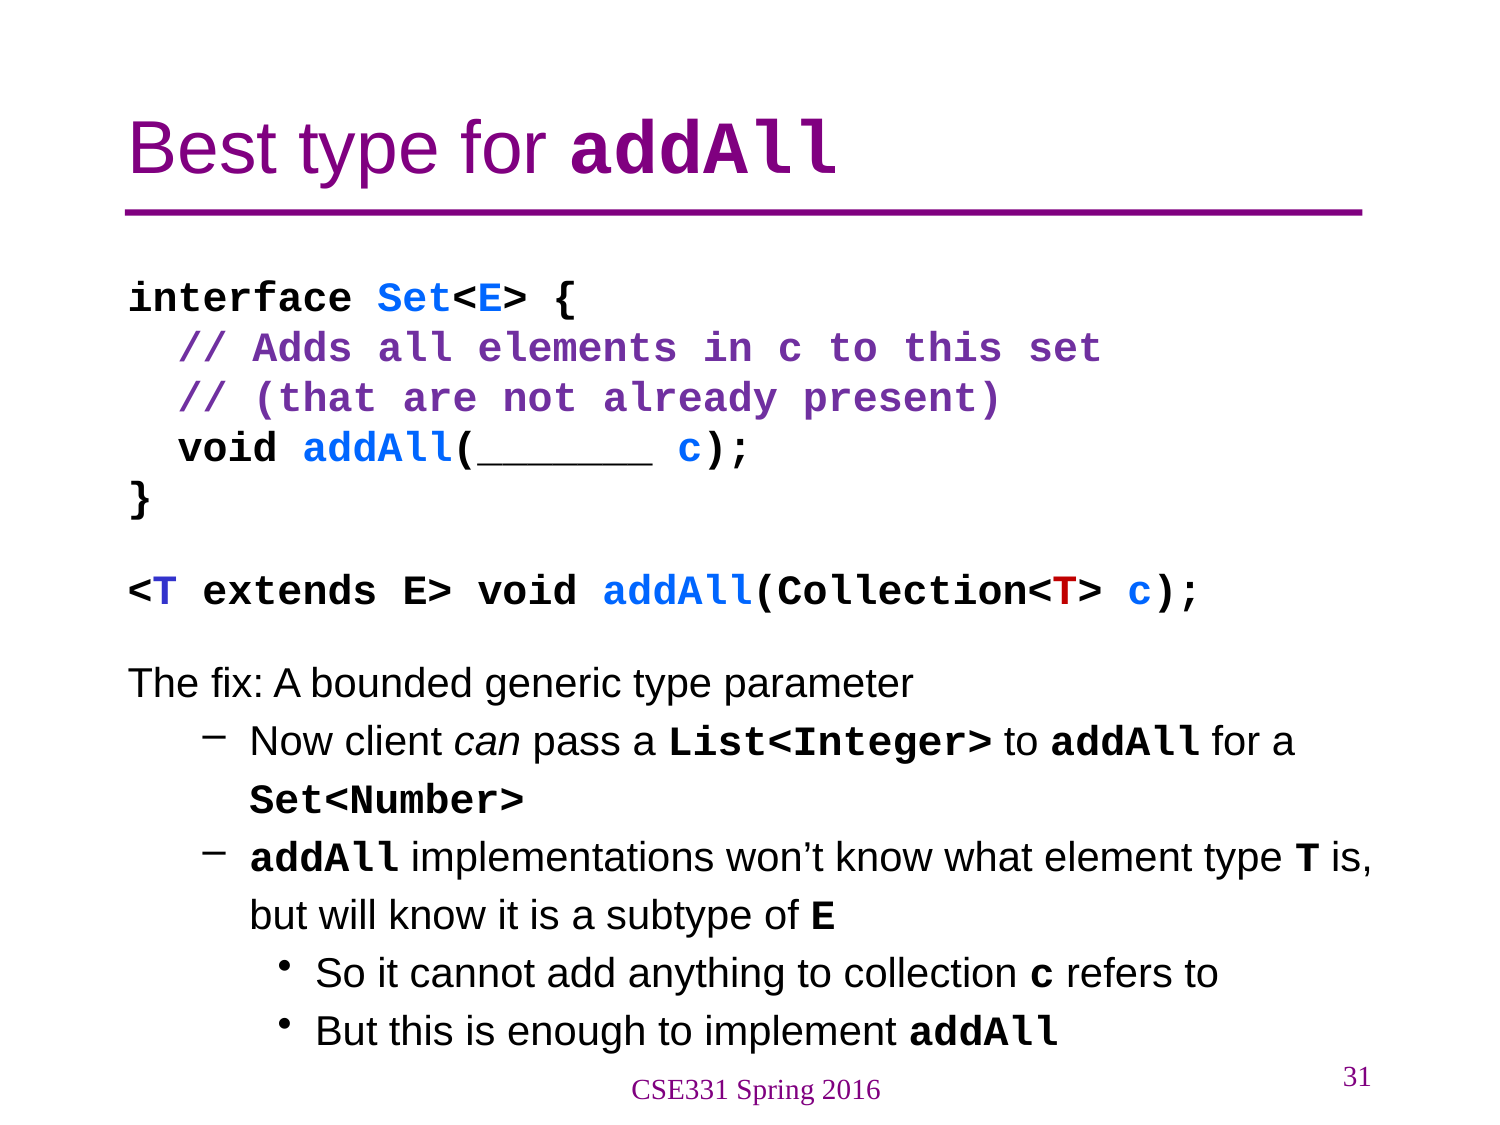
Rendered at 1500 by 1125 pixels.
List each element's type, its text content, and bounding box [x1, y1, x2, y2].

list interface Set<E> { // Adds all elements in c to this set // (that are not already present) void addAll(_______ c); } <T extends E> void addAll(Collection<T> c); The fix: A bounded generic type parameter Now client can pass a List<Integer> to addAll for a Set<Number> addAll implementations won’t know what element type T is, but will know it is a subtype of E So it cannot add anything to collection c refers to But this is enough to implement addAll [112, 262, 1450, 1000]
footer CSE331 Spring 2016 [474, 1062, 1038, 1125]
slide_number 31 [1074, 1049, 1388, 1125]
title Best type for addAll [112, 50, 1388, 238]
